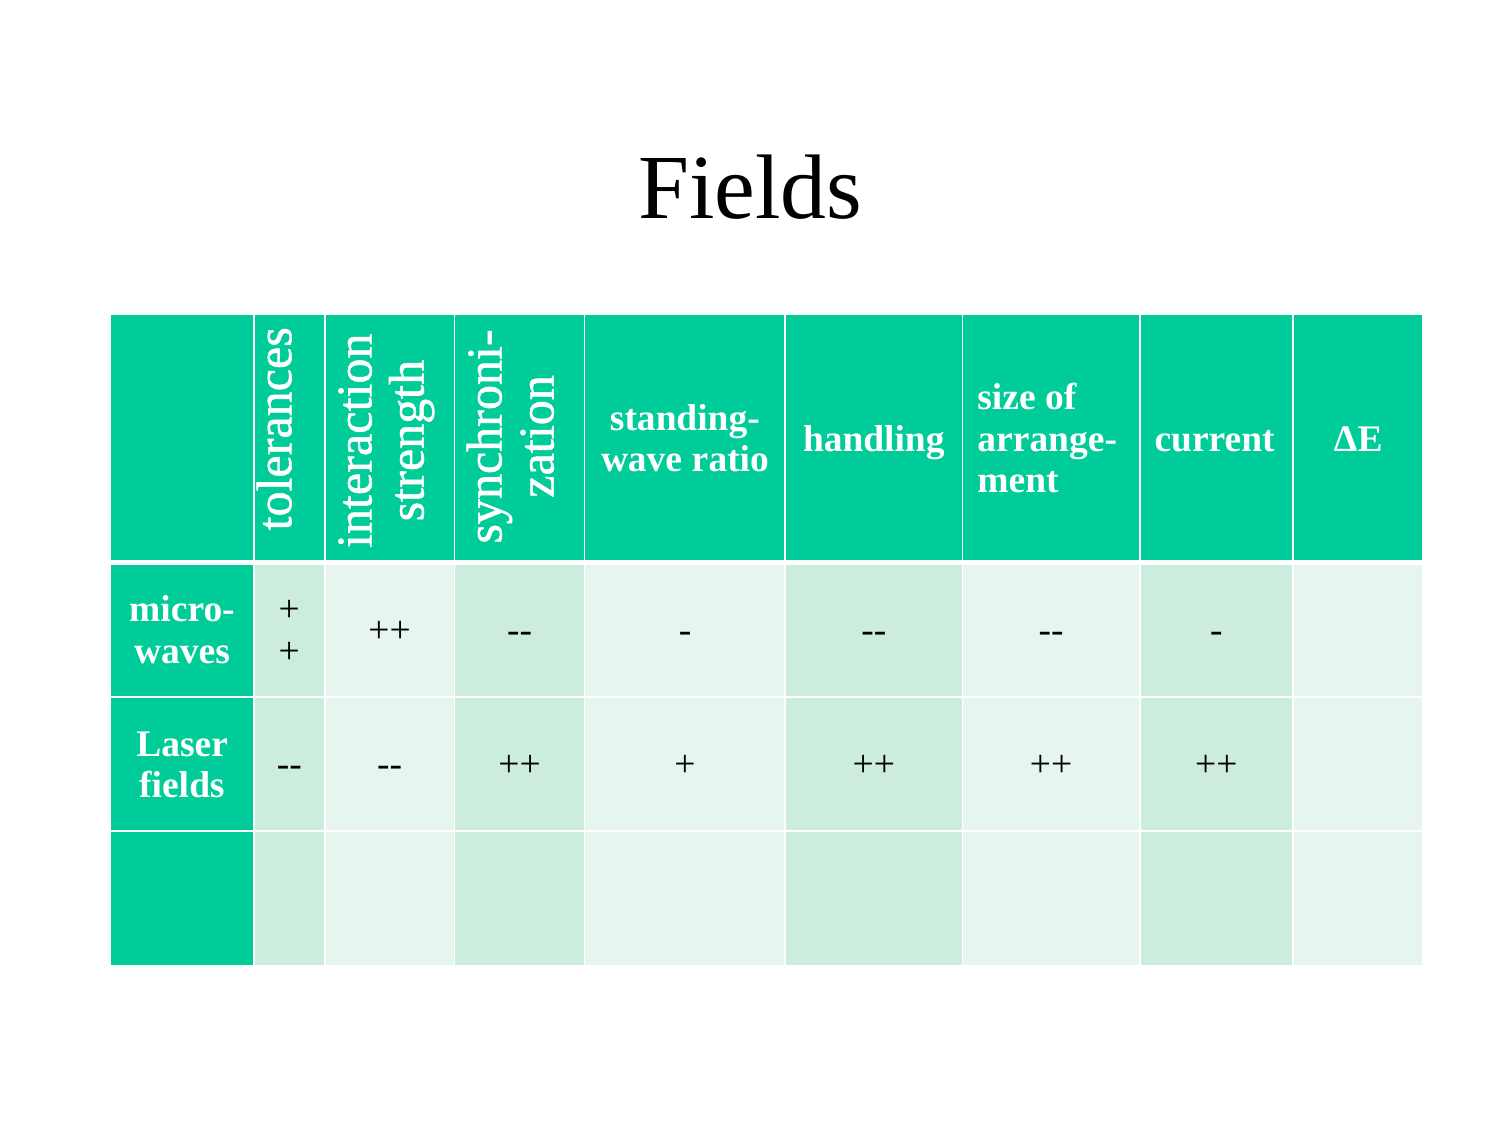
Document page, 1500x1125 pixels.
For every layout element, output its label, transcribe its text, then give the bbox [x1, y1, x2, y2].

title Fields [110, 93, 1392, 282]
table_cell -- [255, 698, 324, 830]
table_cell ++ [455, 698, 584, 830]
table_cell [326, 832, 454, 965]
table_header [442, 315, 452, 560]
table_cell [786, 832, 962, 965]
table_cell Laser fields [111, 698, 253, 830]
table_header [111, 315, 242, 560]
text_box synchroni-zation [452, 302, 572, 571]
table_cell ++ [963, 698, 1139, 830]
table_header current [1141, 315, 1292, 560]
table_cell [585, 832, 784, 965]
text_box tolerances [242, 295, 310, 563]
table_cell [255, 832, 324, 965]
table_header handling [786, 315, 962, 560]
table_header standing- wave ratio [585, 315, 784, 560]
table_cell [1141, 832, 1292, 965]
table_cell - [585, 565, 784, 696]
table_cell -- [963, 565, 1139, 696]
table_cell ++ [326, 565, 454, 696]
table_header ΔE [1294, 315, 1422, 560]
table_cell -- [326, 698, 454, 830]
table_cell [1294, 832, 1422, 965]
table_cell ++ [255, 565, 324, 696]
table_cell ++ [1141, 698, 1292, 830]
text_box interaction strength [322, 306, 442, 575]
table_cell -- [455, 565, 584, 696]
table_cell [1294, 698, 1422, 830]
table_header [572, 315, 584, 560]
table_cell micro-waves [111, 565, 253, 696]
table_cell [111, 832, 253, 965]
table_header size of arrange-ment [963, 315, 1139, 560]
table_cell [1294, 565, 1422, 696]
table_cell [963, 832, 1139, 965]
table_cell - [1141, 565, 1292, 696]
table_cell + [585, 698, 784, 830]
table_cell [455, 832, 584, 965]
table_header [310, 315, 322, 560]
table_cell ++ [786, 698, 962, 830]
table_cell -- [786, 565, 962, 696]
